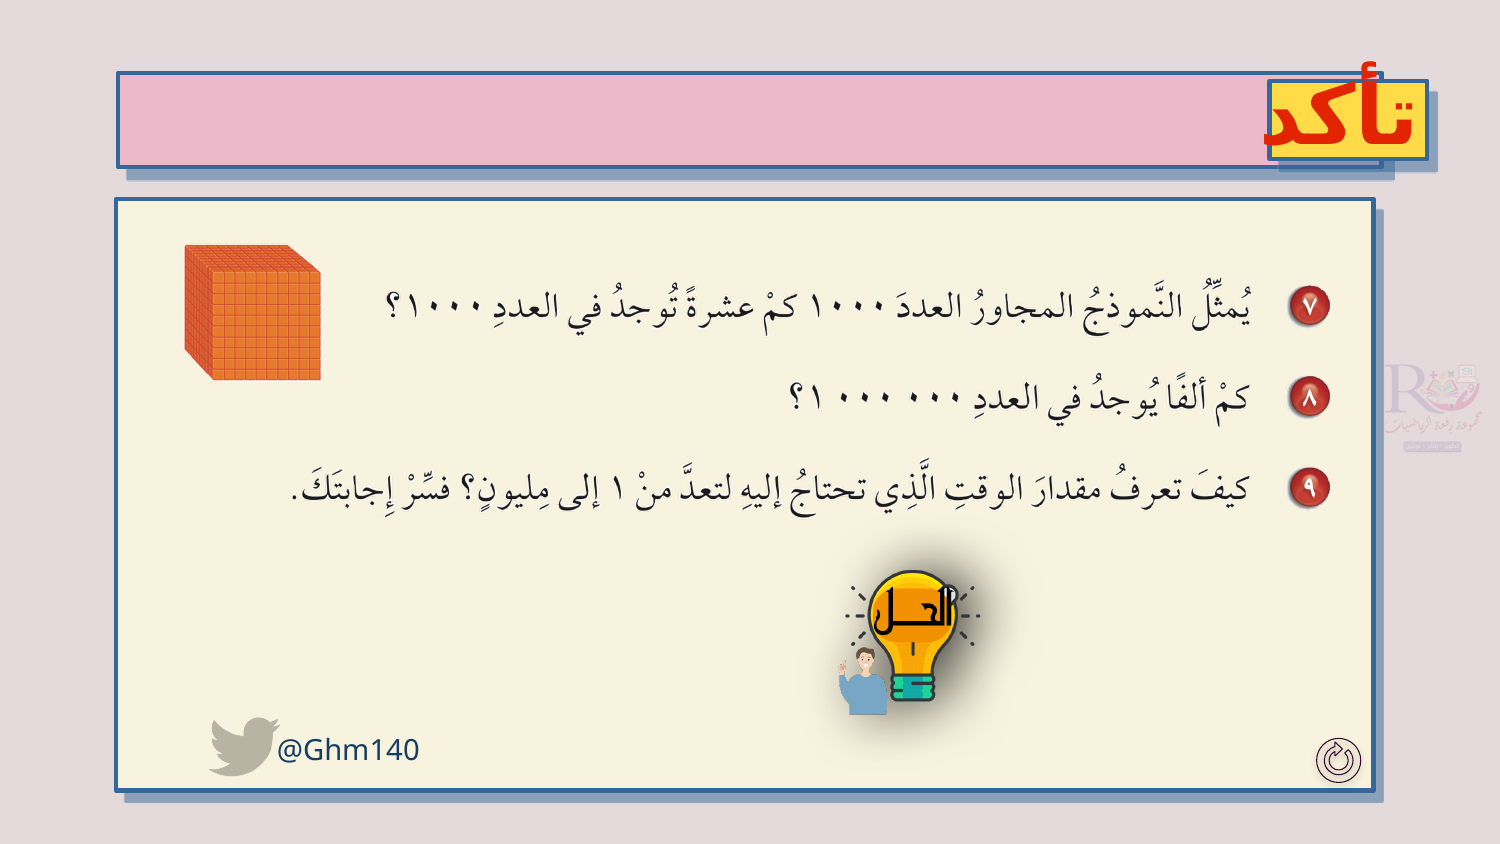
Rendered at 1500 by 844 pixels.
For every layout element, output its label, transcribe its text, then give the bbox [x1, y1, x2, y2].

text_box [1316, 738, 1361, 783]
title [116, 71, 1252, 169]
text_box تأكد [1252, 65, 1438, 171]
picture [144, 224, 1346, 730]
